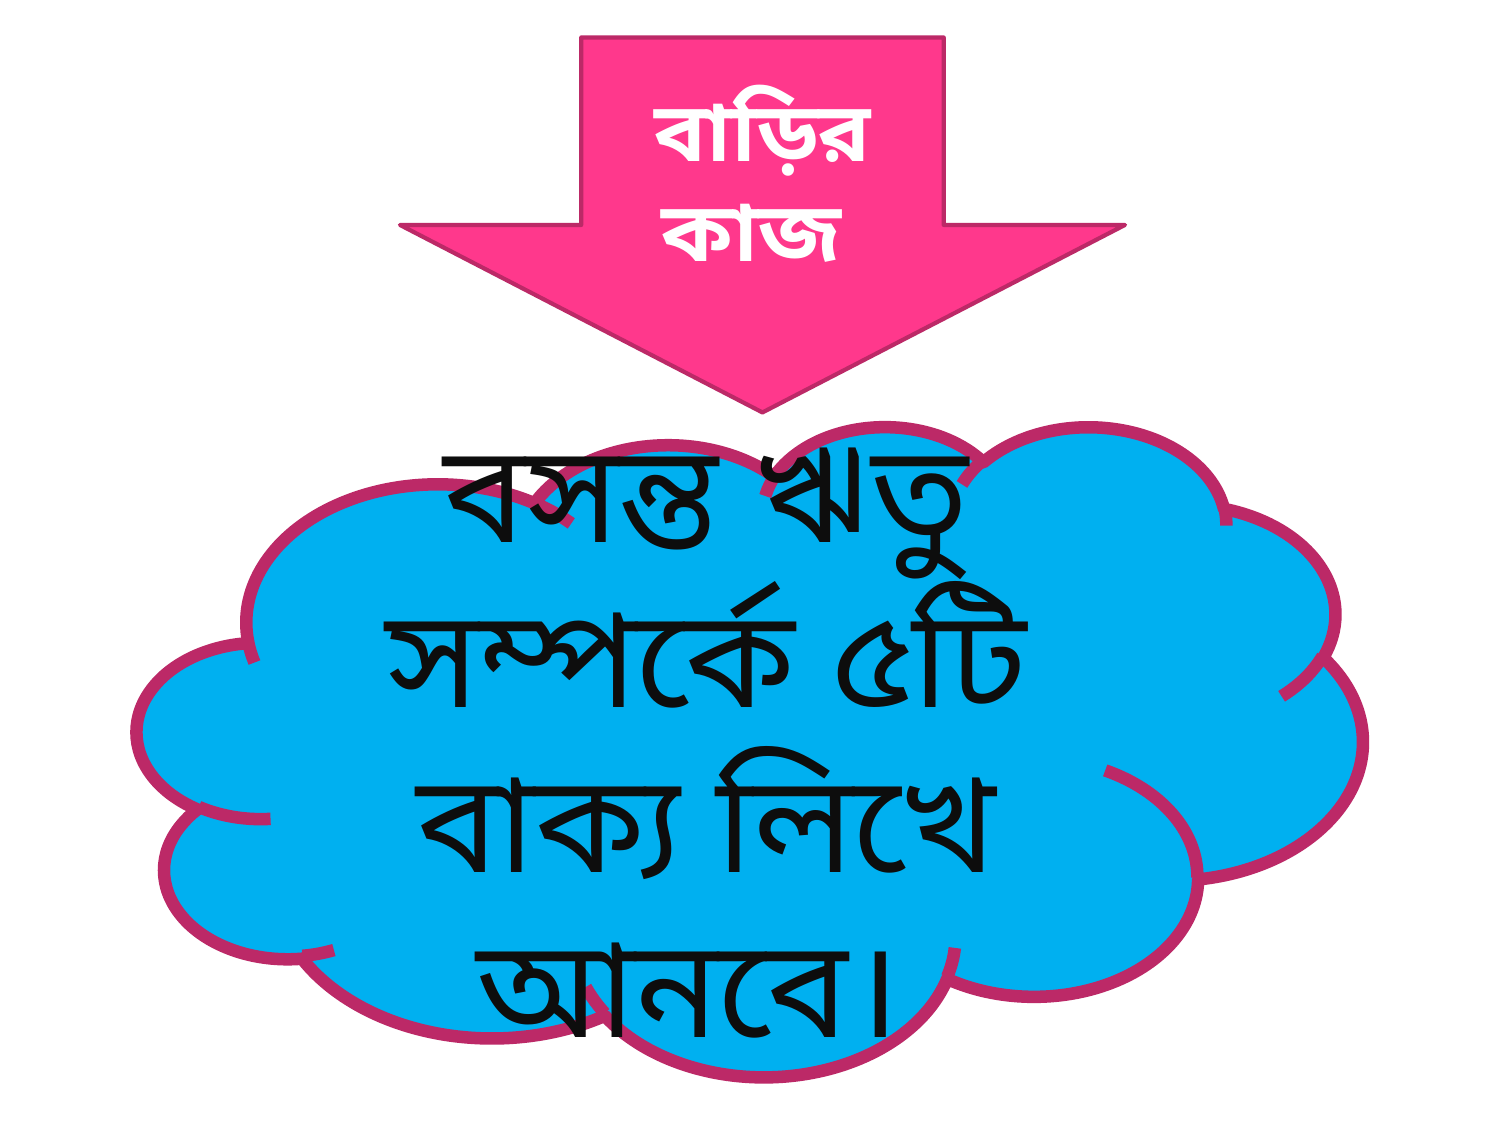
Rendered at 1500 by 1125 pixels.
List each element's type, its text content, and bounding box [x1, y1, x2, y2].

text_box বসন্ত ঋতু সম্পর্কে ৫টি বাক্য লিখে আনবে। [134, 425, 1366, 1080]
text_box বাড়ির কাজ [397, 35, 1128, 415]
